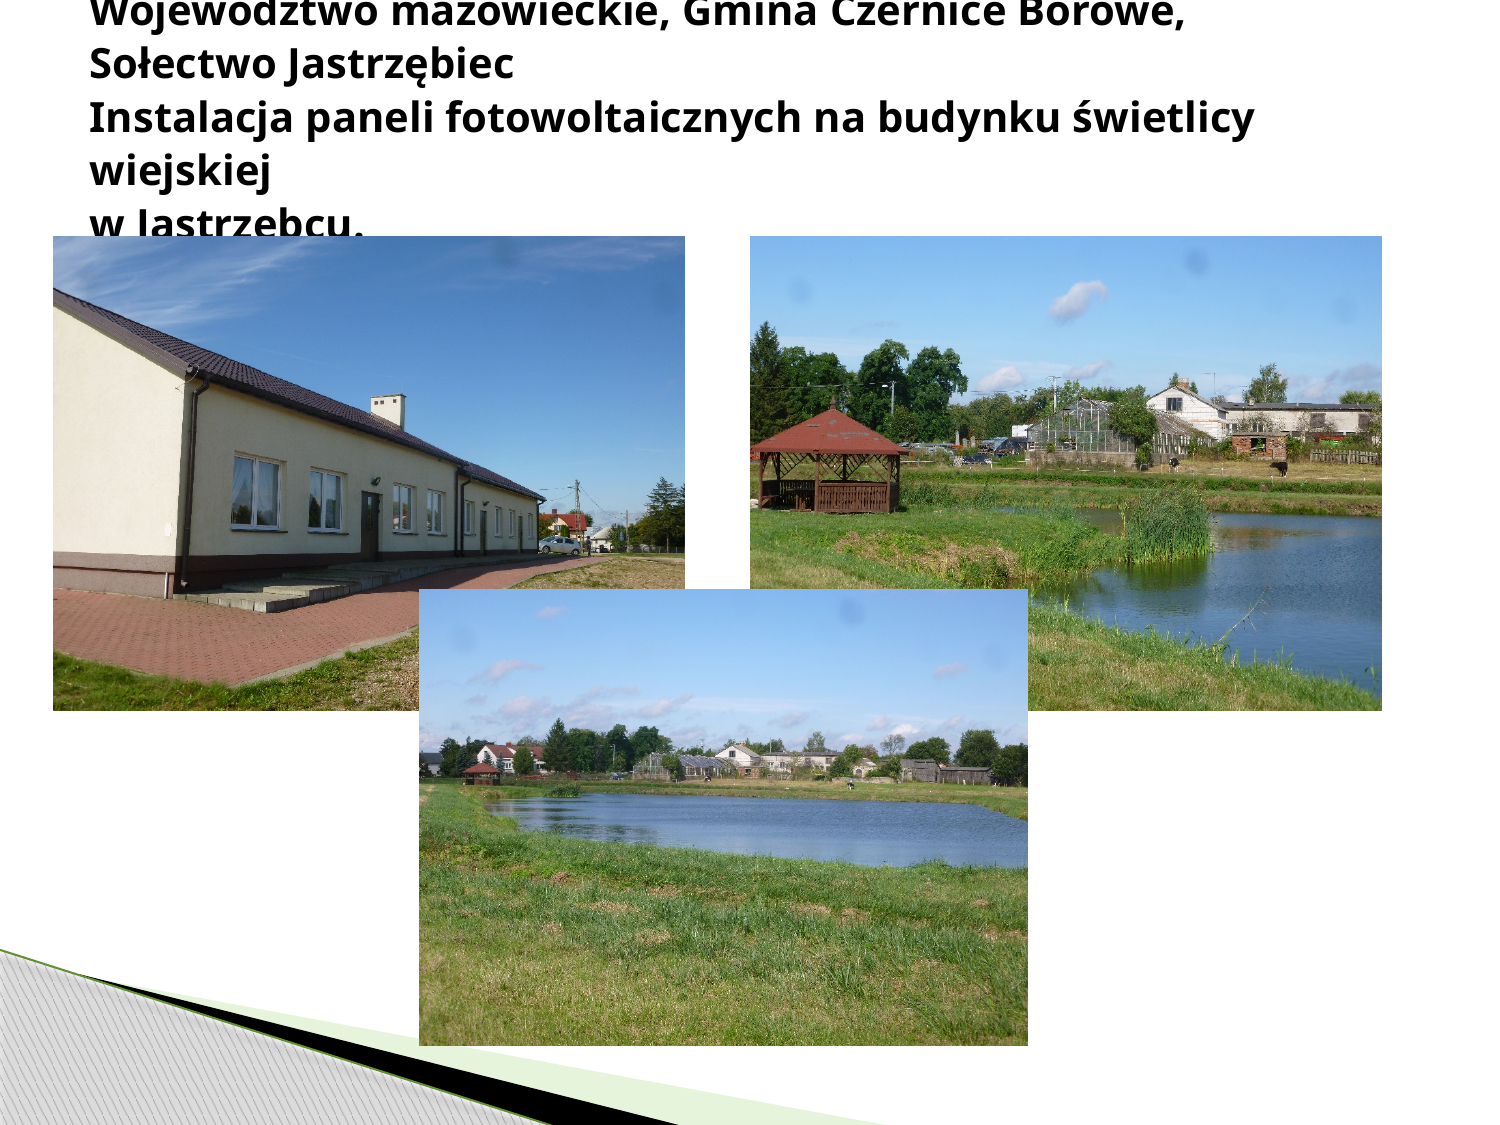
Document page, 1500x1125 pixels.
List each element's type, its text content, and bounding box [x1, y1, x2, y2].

title Województwo mazowieckie, Gmina Czernice Borowe, Sołectwo Jastrzębiec Instalacja paneli fotowoltaicznych na budynku świetlicy wiejskiej w Jastrzębcu. [75, 45, 1425, 233]
picture [52, 236, 1383, 1046]
